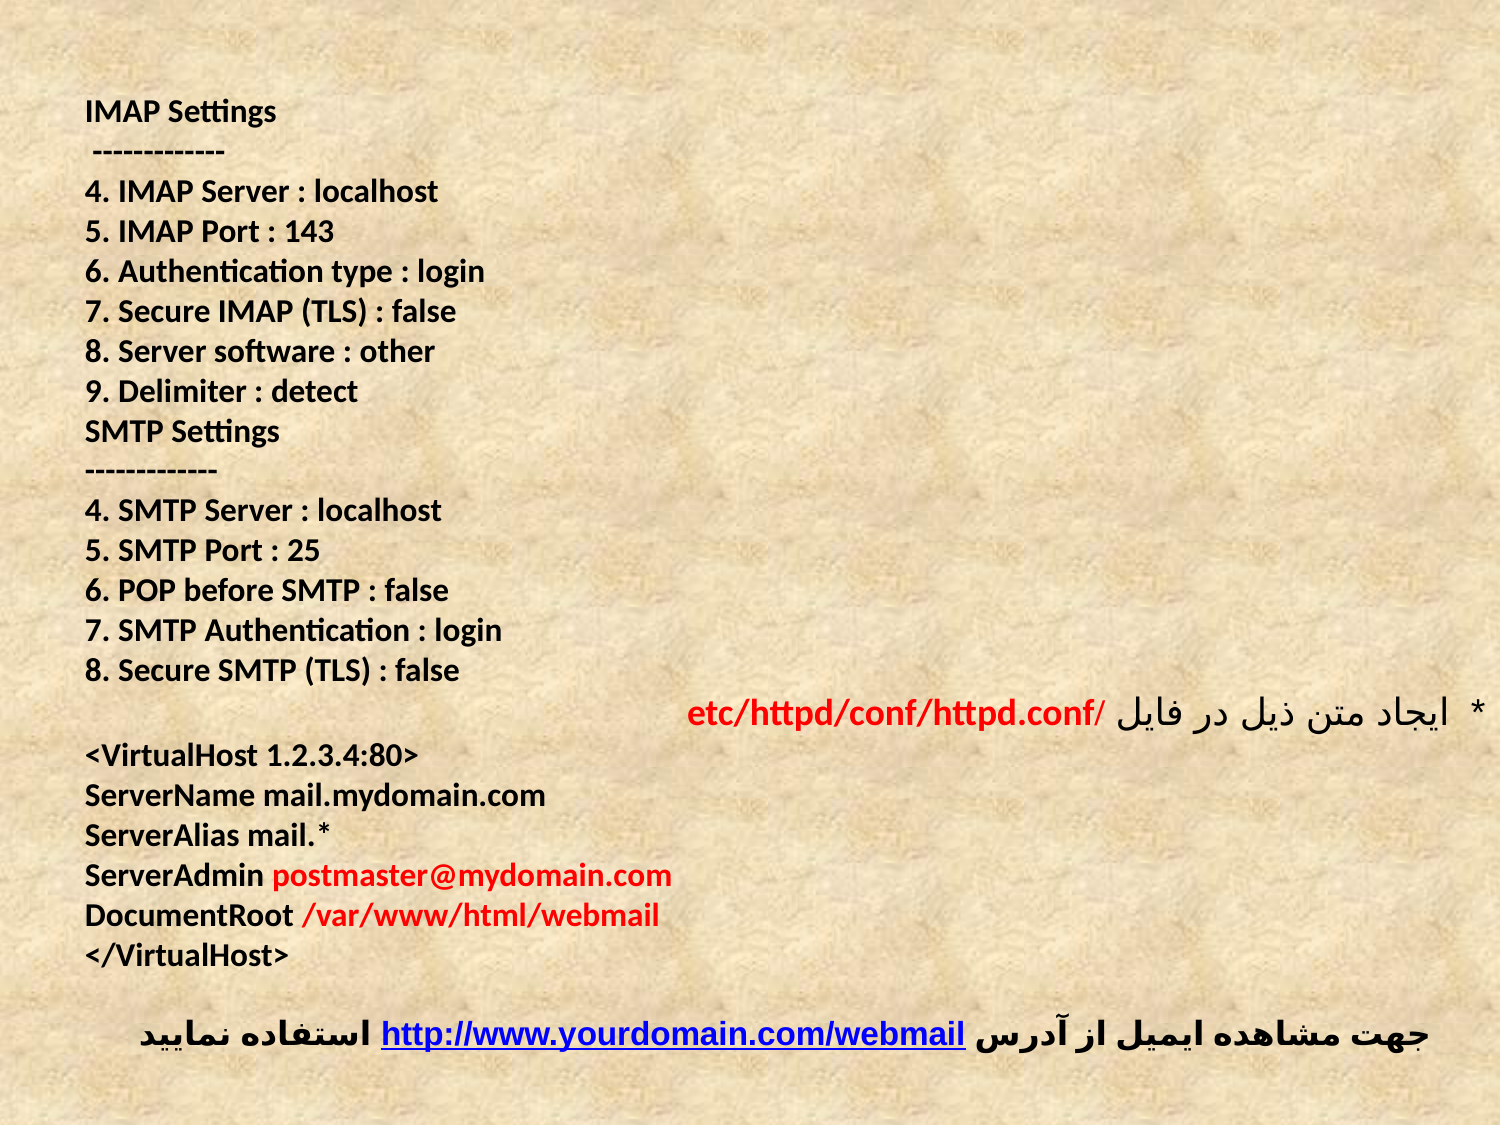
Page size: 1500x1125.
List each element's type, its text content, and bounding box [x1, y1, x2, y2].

text_box IMAP Settings ------------- 4. IMAP Server : localhost 5. IMAP Port : 143 6. Authentication type : login 7. Secure IMAP (TLS) : false 8. Server software : other 9. Delimiter : detect SMTP Settings ------------- 4. SMTP Server : localhost 5. SMTP Port : 25 6. POP before SMTP : false 7. SMTP Authentication : login 8. Secure SMTP (TLS) : false * ایجاد متن ذیل در فایل /etc/httpd/conf/httpd.conf <VirtualHost 1.2.3.4:80> ServerName mail.mydomain.com ServerAlias mail.* ServerAdmin postmaster@mydomain.com DocumentRoot /var/www/html/webmail </VirtualHost> جهت مشاهده ایمیل از آدرس http://www.yourdomain.com/webmail استفاده نمایید [70, 81, 1500, 1100]
picture [0, 0, 1500, 1125]
